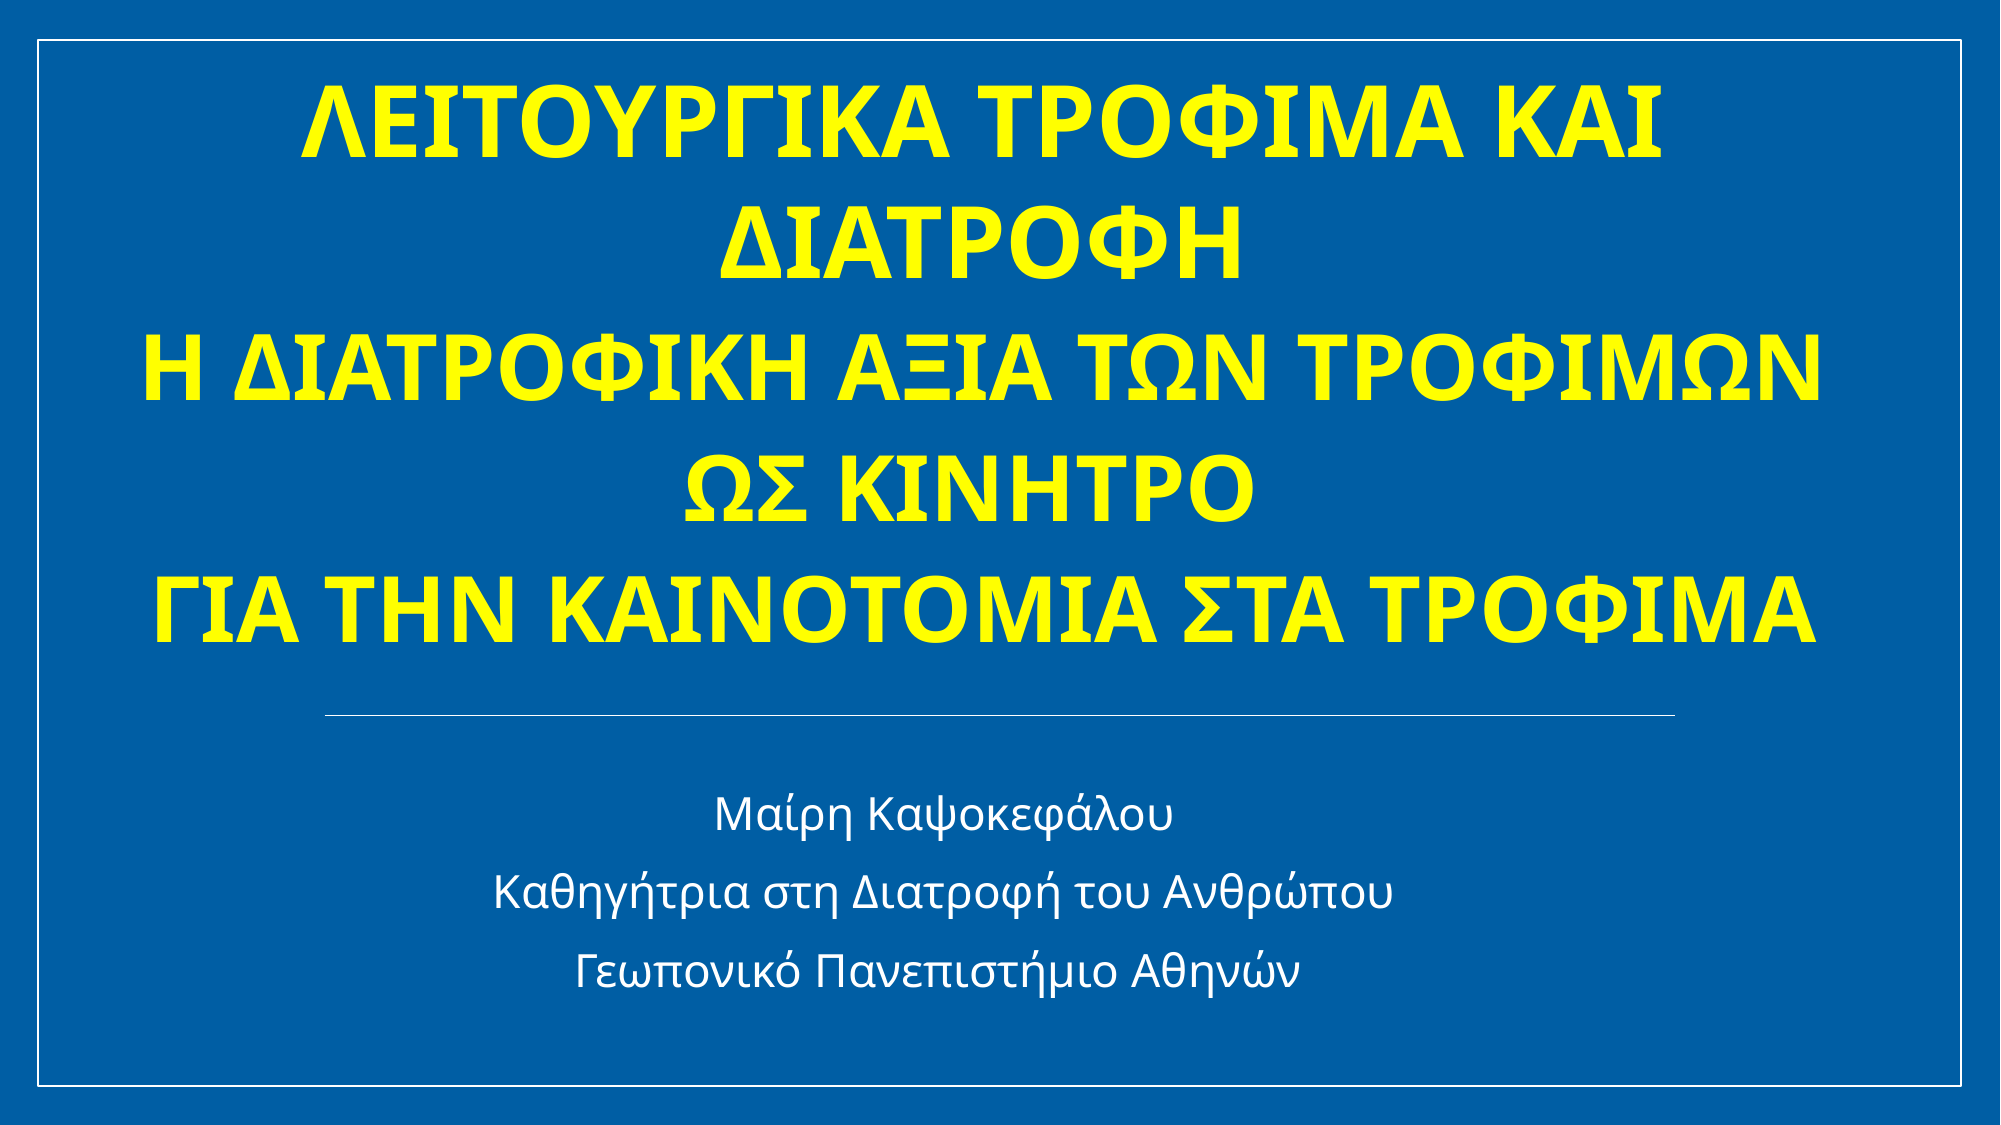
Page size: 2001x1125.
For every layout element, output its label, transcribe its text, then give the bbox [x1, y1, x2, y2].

subtitle Μαίρη Καψοκεφάλου Καθηγήτρια στη Διατροφή του Ανθρώπου Γεωπονικό Πανεπιστήμιο Αθηνών [109, 783, 1779, 1028]
title ΛΕΙΤΟΥΡΓΙΚΑ ΤΡΟΦΙΜΑ ΚΑΙ ΔΙΑΤΡΟΦΗ H ΔιατροφικΗ ΑξΙα των ΤροφΙμων ως κΙνητρο για την καινοτομΙα στα Τροφιμα [72, 118, 1895, 669]
